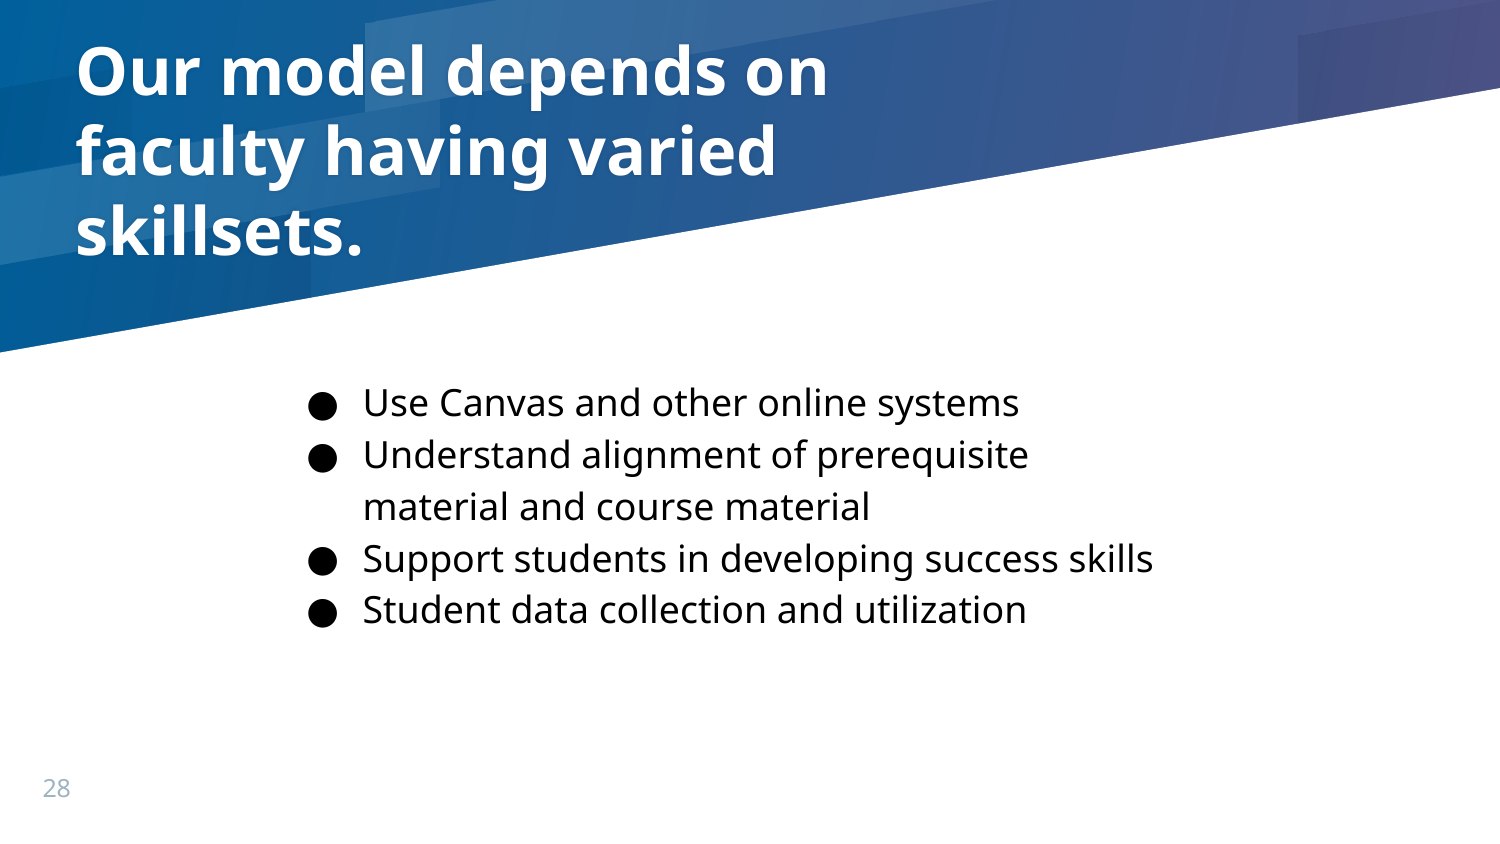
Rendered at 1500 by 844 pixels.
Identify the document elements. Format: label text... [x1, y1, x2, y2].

title Our model depends on faculty having varied skillsets. [75, 0, 975, 298]
slide_number 28 [42, 766, 122, 807]
text_box Use Canvas and other online systems Understand alignment of prerequisite material and course material Support students in developing success skills Student data collection and utilization [272, 357, 1195, 682]
